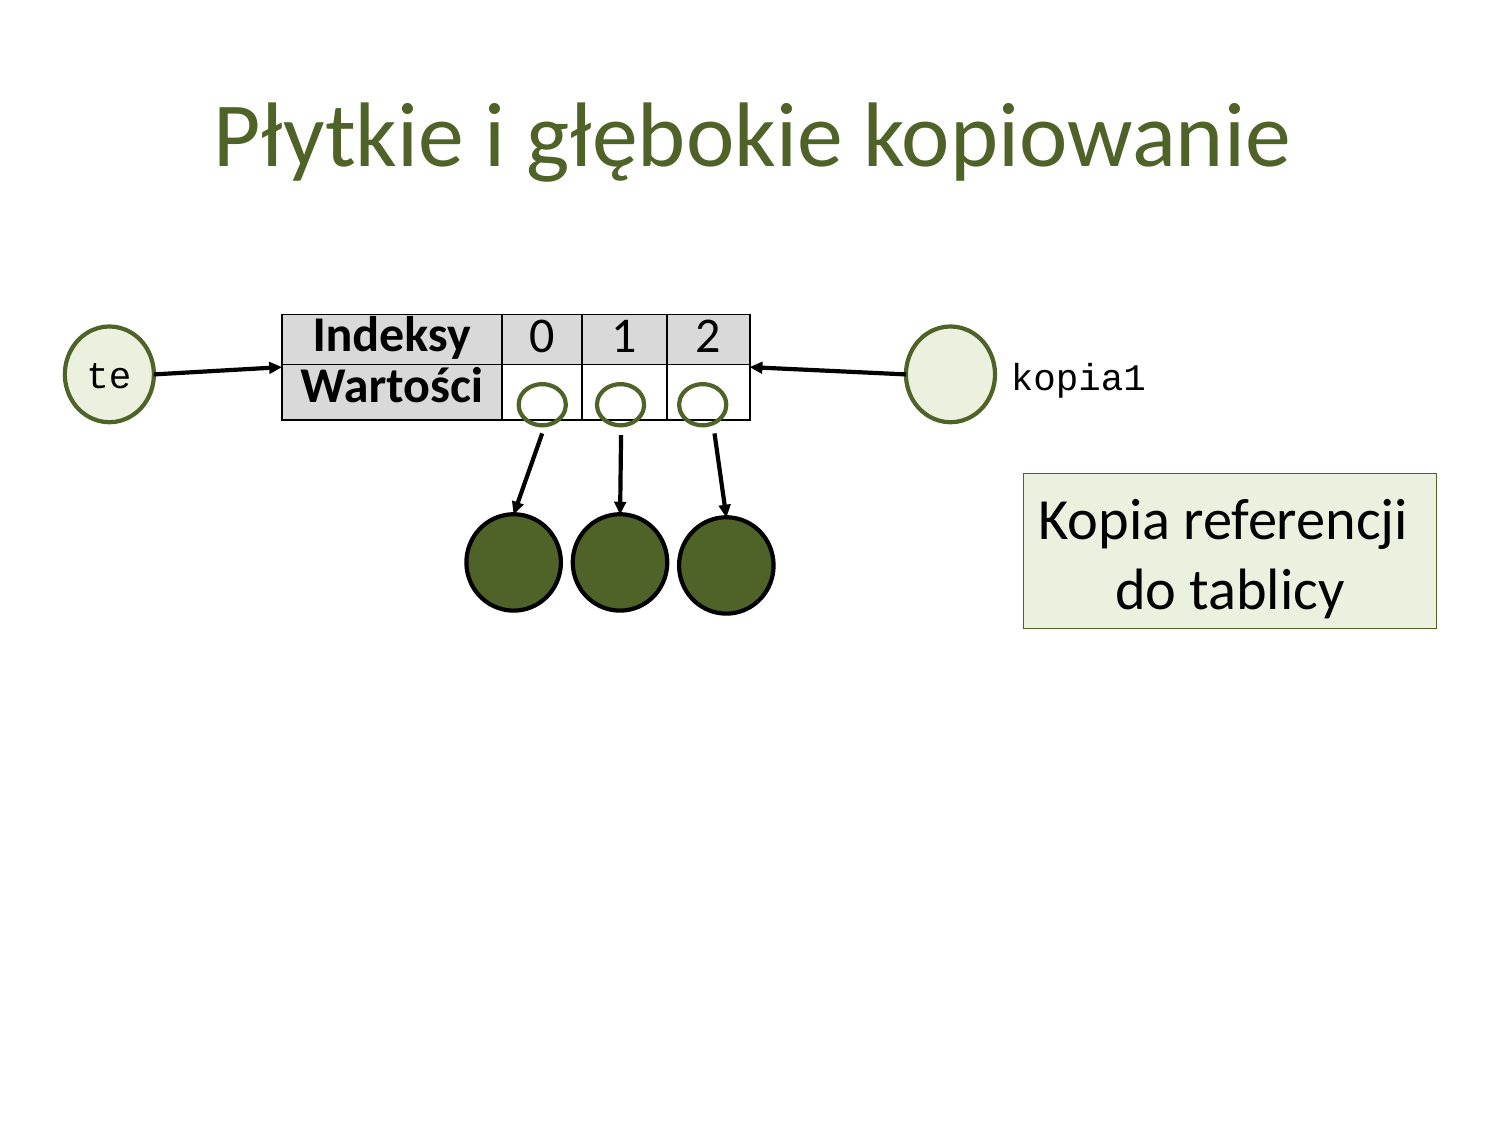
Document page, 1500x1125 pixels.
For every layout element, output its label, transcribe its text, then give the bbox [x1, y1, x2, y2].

table_header 0 [503, 315, 581, 364]
text_box [570, 512, 670, 613]
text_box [513, 433, 543, 515]
table_cell Wartości [283, 365, 501, 419]
text_box [464, 512, 564, 613]
table_cell [668, 365, 744, 419]
table_cell [583, 365, 666, 382]
table_header Indeksy [283, 315, 501, 364]
text_box te [71, 344, 147, 404]
table_header 2 [668, 315, 749, 364]
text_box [714, 433, 727, 518]
text_box [62, 345, 71, 403]
text_box [676, 515, 776, 616]
table_cell [503, 365, 581, 419]
table_header 1 [583, 315, 666, 364]
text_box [749, 326, 1162, 423]
text_box Płytkie i głębokie kopiowanie [29, 75, 1477, 185]
text_box Kopia referencji do tablicy [1023, 473, 1437, 629]
text_box [71, 324, 156, 425]
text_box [518, 383, 727, 426]
